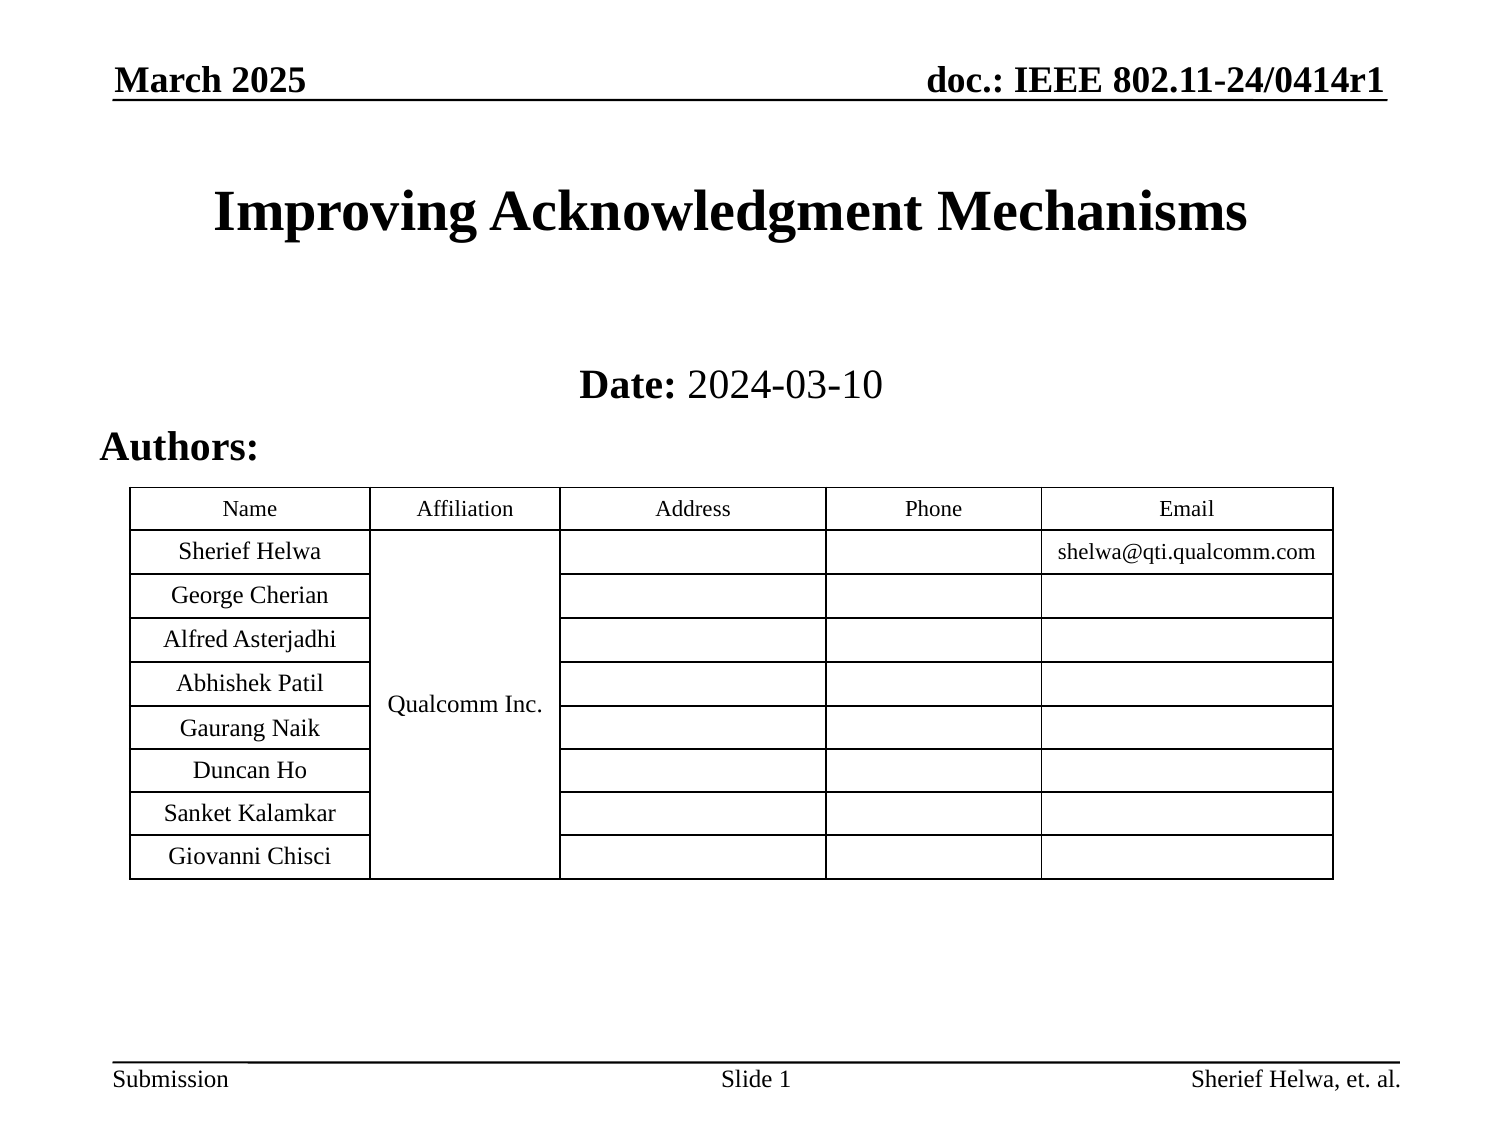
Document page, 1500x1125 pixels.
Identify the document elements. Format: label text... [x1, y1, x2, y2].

table_cell [827, 531, 1041, 573]
table_cell [561, 575, 825, 617]
table_cell [1042, 575, 1332, 617]
table_cell [1042, 619, 1332, 661]
table_cell [1042, 750, 1332, 791]
table_cell [827, 707, 1041, 748]
text_box Date: 2024-03-10 [94, 348, 1370, 412]
table_cell [827, 575, 1041, 617]
table_header Email [1042, 488, 1332, 529]
table_cell George Cherian [131, 575, 369, 617]
table_cell shelwa@qti.qualcomm.com [1042, 531, 1332, 573]
table_cell [827, 793, 1041, 834]
table_header Name [131, 488, 369, 529]
table_cell [827, 663, 1041, 705]
table_cell [561, 531, 825, 573]
slide_number Slide 1 [712, 1061, 800, 1093]
table_cell [1042, 836, 1332, 878]
table_cell Qualcomm Inc. [371, 531, 559, 878]
table_cell [827, 836, 1041, 878]
table_cell [827, 750, 1041, 791]
table_cell [561, 836, 825, 878]
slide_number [114, 54, 309, 101]
table_cell Sherief Helwa [131, 531, 369, 573]
table_cell [1042, 707, 1332, 748]
table_cell [827, 619, 1041, 661]
table_header Phone [827, 488, 1041, 529]
table_cell Alfred Asterjadhi [131, 619, 369, 661]
table_cell Sanket Kalamkar [131, 793, 369, 834]
table_cell Giovanni Chisci [131, 836, 369, 878]
table_cell [561, 750, 825, 791]
table_cell [1042, 663, 1332, 705]
table_cell [561, 663, 825, 705]
table_cell [561, 707, 825, 748]
table_header Affiliation [371, 488, 559, 529]
table_cell [561, 793, 825, 834]
text_box Authors: [84, 411, 322, 474]
table_cell [1042, 793, 1332, 834]
table_header Address [561, 488, 825, 529]
title Improving Acknowledgment Mechanisms [93, 174, 1370, 240]
footer Sherief Helwa, et. al. [1187, 1061, 1402, 1093]
table_cell Duncan Ho [131, 750, 369, 791]
table_cell [561, 619, 825, 661]
table_cell Gaurang Naik [131, 707, 369, 748]
table_cell Abhishek Patil [131, 663, 369, 705]
